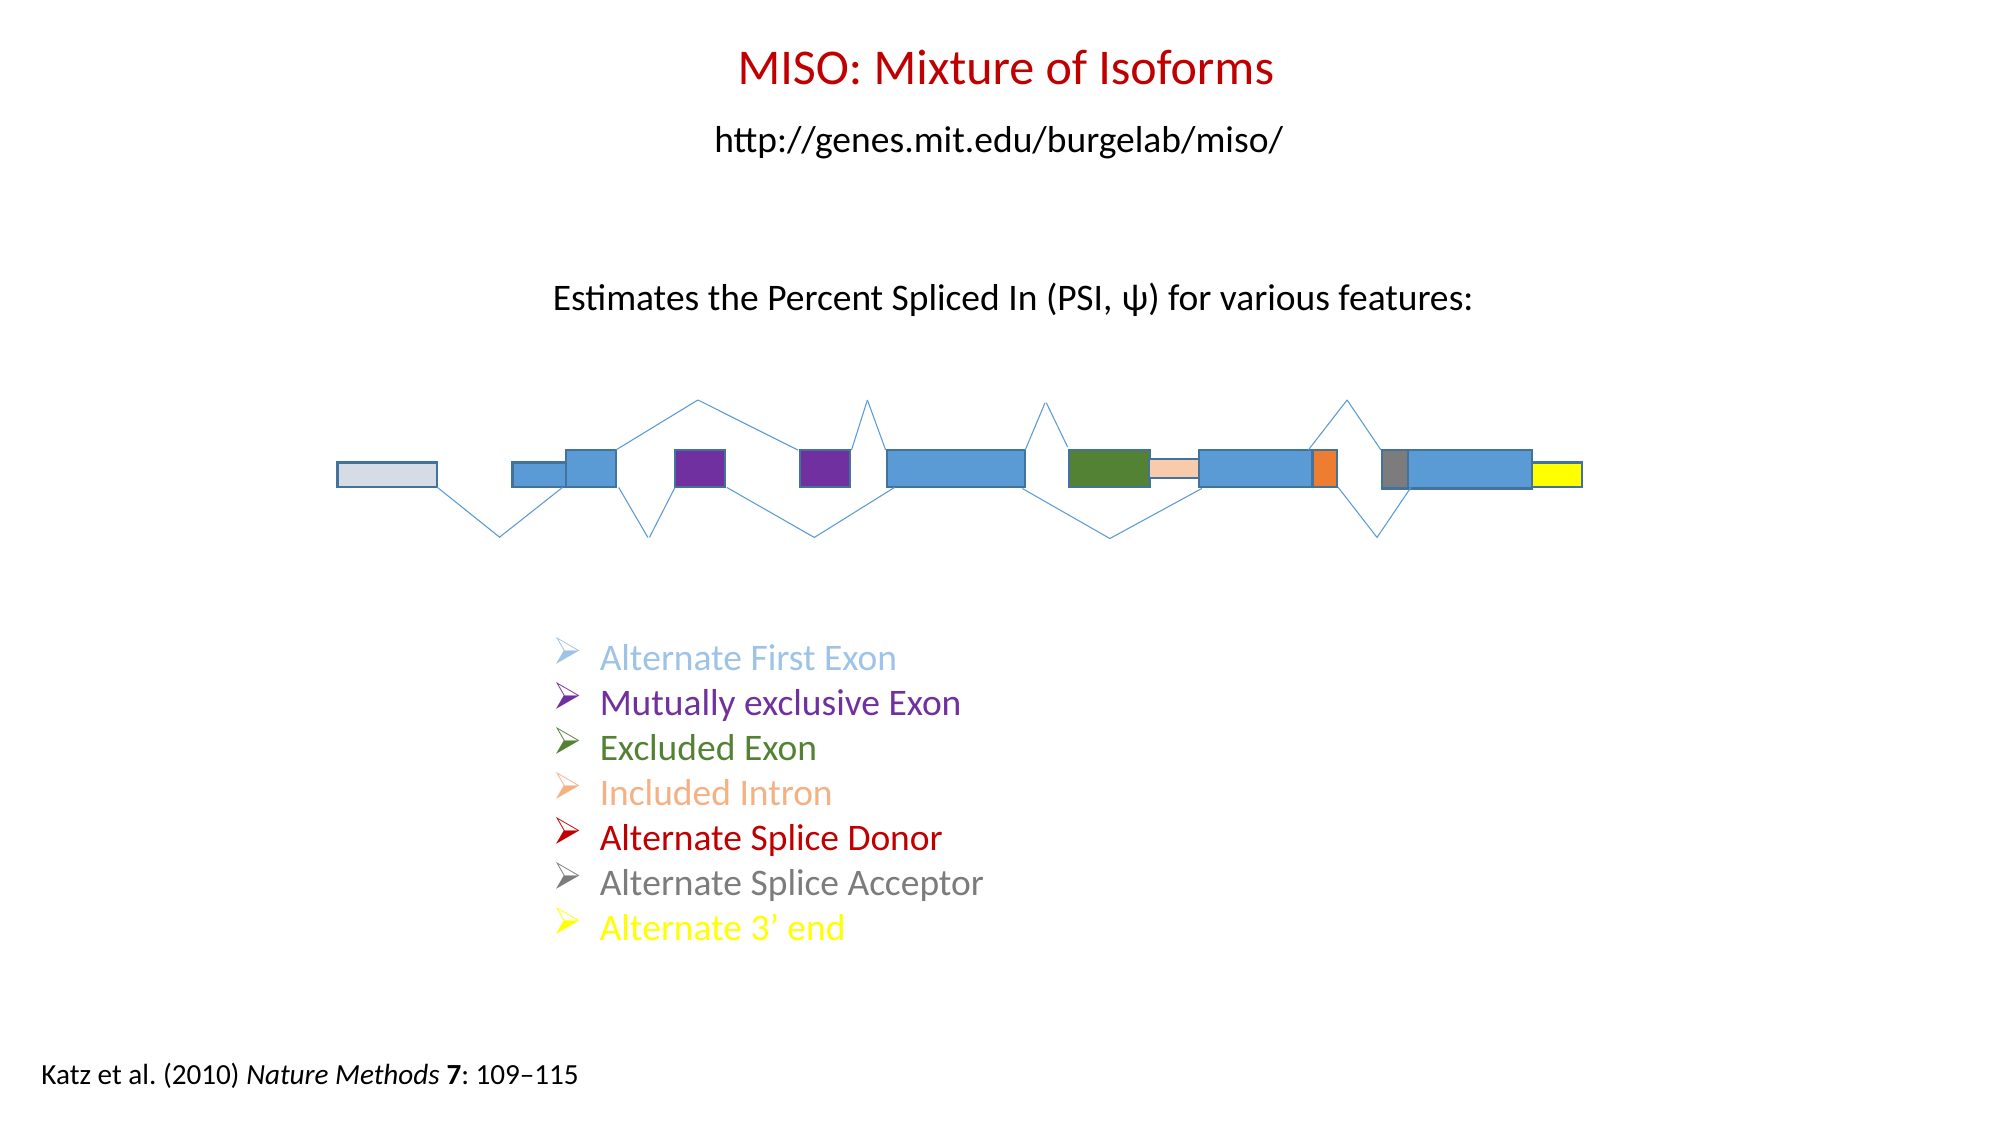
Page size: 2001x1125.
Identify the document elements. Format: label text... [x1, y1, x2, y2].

text_box Estimates the Percent Spliced In (PSI, ψ) for various features: Alternate First Exon Mutually exclusive Exon Excluded Exon Included Intron Alternate Splice Donor Alternate Splice Acceptor Alternate 3’ end [538, 265, 1489, 399]
text_box Katz et al. (2010) Nature Methods 7: 109–115 [26, 1047, 594, 1098]
text_box http://genes.mit.edu/burgelab/miso/ [699, 107, 1299, 168]
text_box Estimates the Percent Spliced In (PSI, ψ) for various features: Alternate First Exon Mutually exclusive Exon Excluded Exon Included Intron Alternate Splice Donor Alternate Splice Acceptor Alternate 3’ end [538, 539, 1489, 956]
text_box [337, 399, 1583, 539]
text_box MISO: Mixture of Isoforms [430, 26, 1581, 102]
